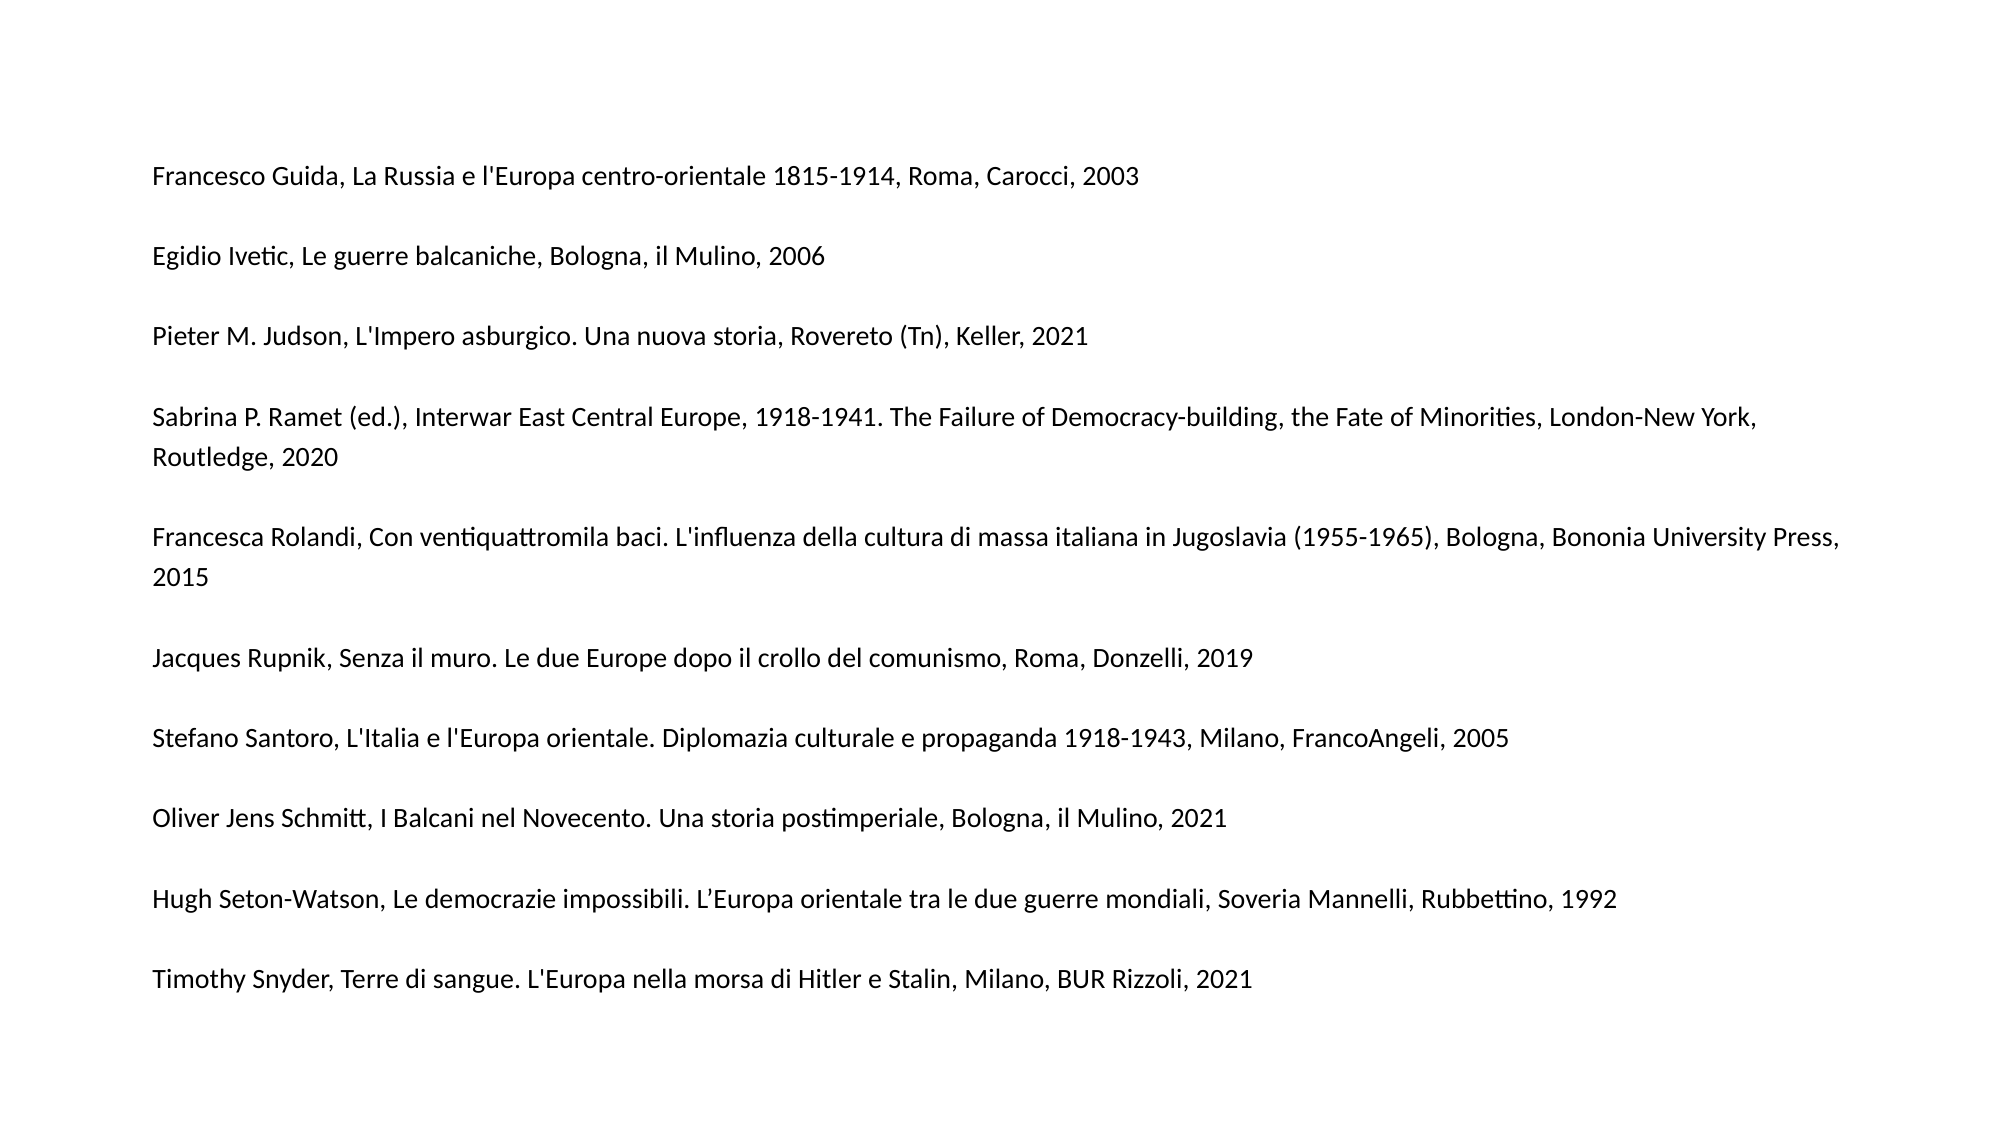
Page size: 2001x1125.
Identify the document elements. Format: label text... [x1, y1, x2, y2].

list Francesco Guida, La Russia e l'Europa centro-orientale 1815-1914, Roma, Carocci, 2003 Egidio Ivetic, Le guerre balcaniche, Bologna, il Mulino, 2006 Pieter M. Judson, L'Impero asburgico. Una nuova storia, Rovereto (Tn), Keller, 2021 Sabrina P. Ramet (ed.), Interwar East Central Europe, 1918-1941. The Failure of Democracy-building, the Fate of Minorities, London-New York, Routledge, 2020 Francesca Rolandi, Con ventiquattromila baci. L'influenza della cultura di massa italiana in Jugoslavia (1955-1965), Bologna, Bononia University Press, 2015 Jacques Rupnik, Senza il muro. Le due Europe dopo il crollo del comunismo, Roma, Donzelli, 2019 Stefano Santoro, L'Italia e l'Europa orientale. Diplomazia culturale e propaganda 1918-1943, Milano, FrancoAngeli, 2005 Oliver Jens Schmitt, I Balcani nel Novecento. Una storia postimperiale, Bologna, il Mulino, 2021 Hugh Seton-Watson, Le democrazie impossibili. L’Europa orientale tra le due guerre mondiali, Soveria Mannelli, Rubbettino, 1992 Timothy Snyder, Terre di sangue. L'Europa nella morsa di Hitler e Stalin, Milano, BUR Rizzoli, 2021 [137, 143, 1863, 1014]
